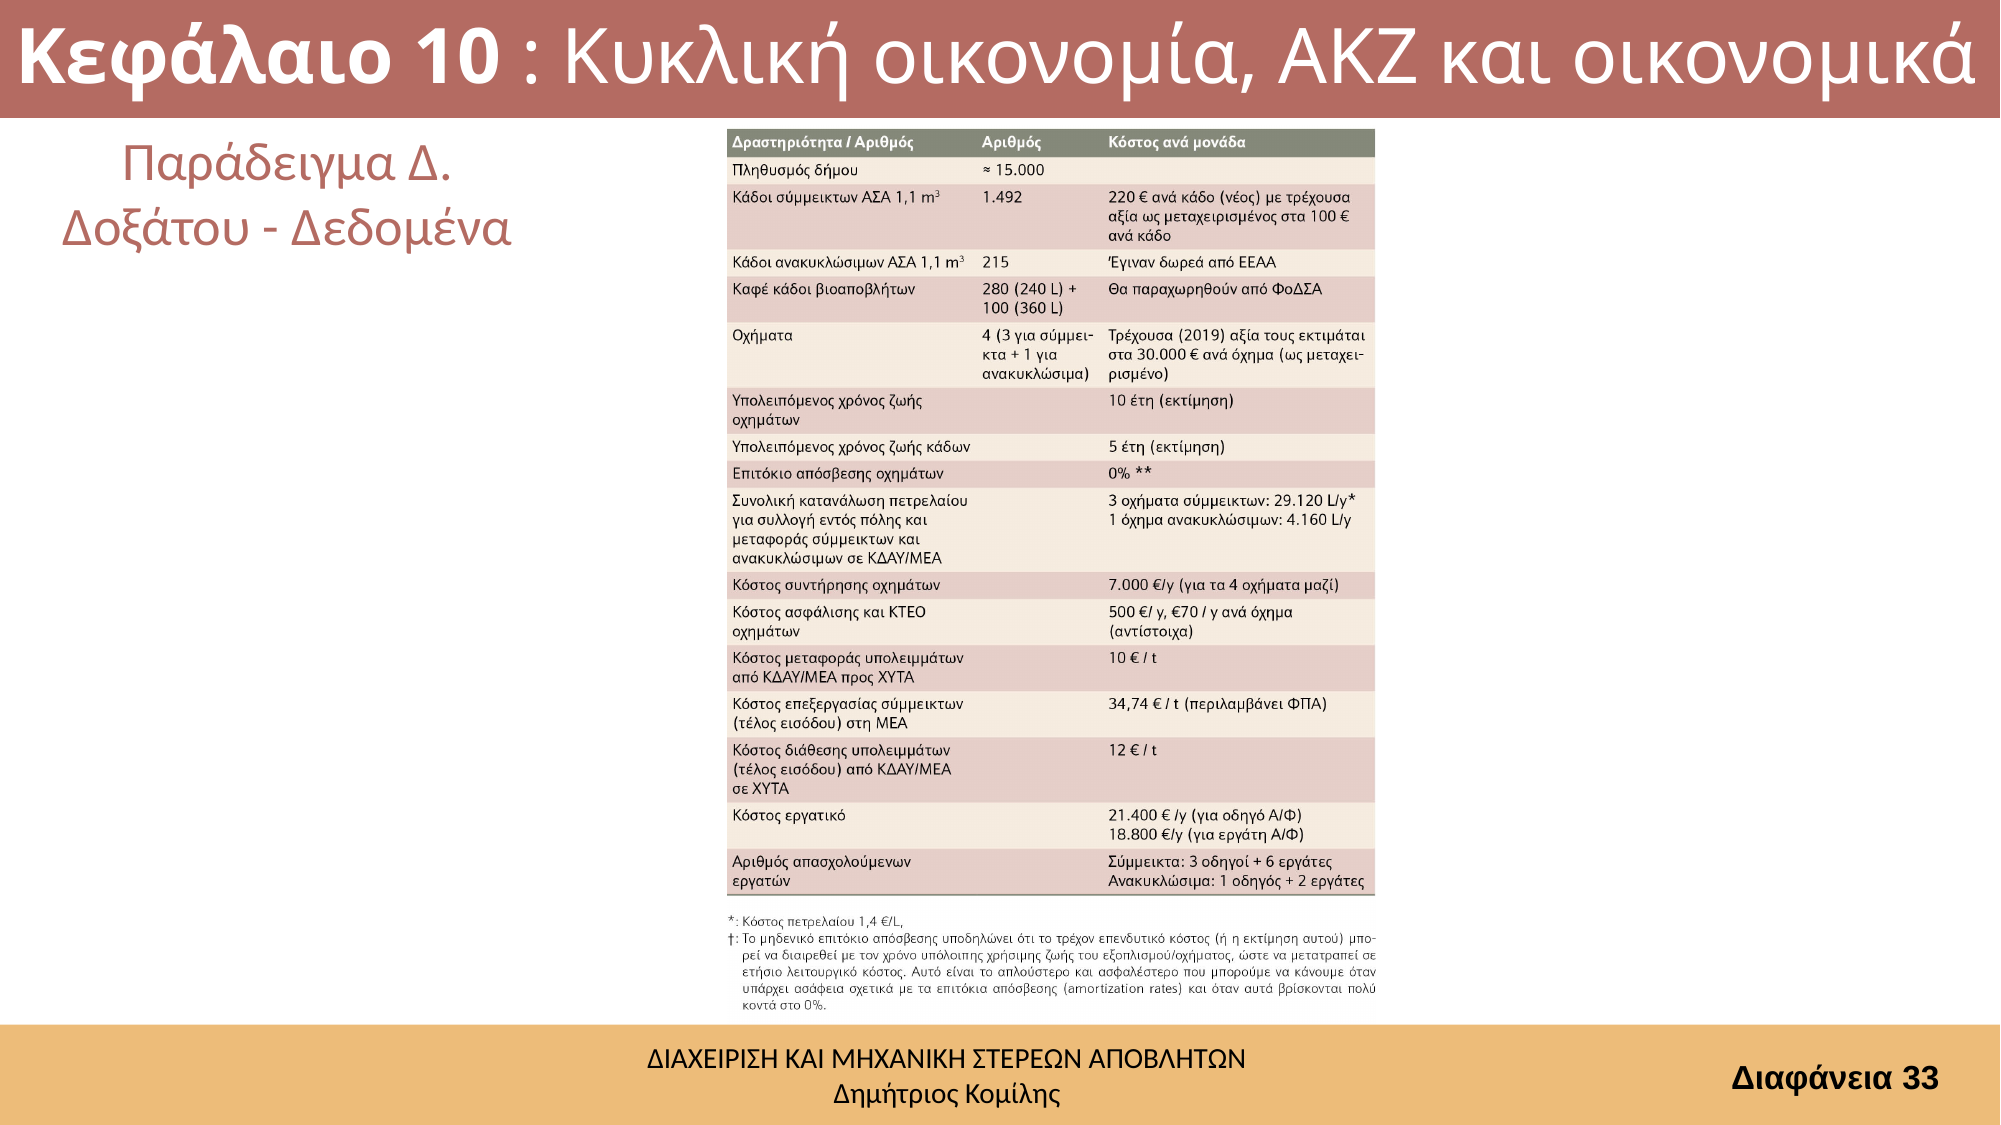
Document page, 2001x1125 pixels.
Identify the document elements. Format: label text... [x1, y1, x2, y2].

text_box [0, 1024, 2000, 1125]
picture [727, 125, 1376, 1024]
text_box ΔΙΑΧΕΙΡΙΣΗ ΚΑΙ ΜΗΧΑΝΙΚΗ ΣΤΕΡΕΩΝ ΑΠΟΒΛΗΤΩΝ Δημήτριος Κομίλης [152, 1055, 1644, 1125]
title Κεφάλαιο 10 : Κυκλική οικονομία, ΑΚΖ και οικονομικά [0, 0, 2000, 118]
text_box Διαφάνεια 33 [1644, 1048, 1954, 1125]
text_box Παράδειγμα Δ. Δοξάτου - Δεδομένα [26, 118, 550, 264]
